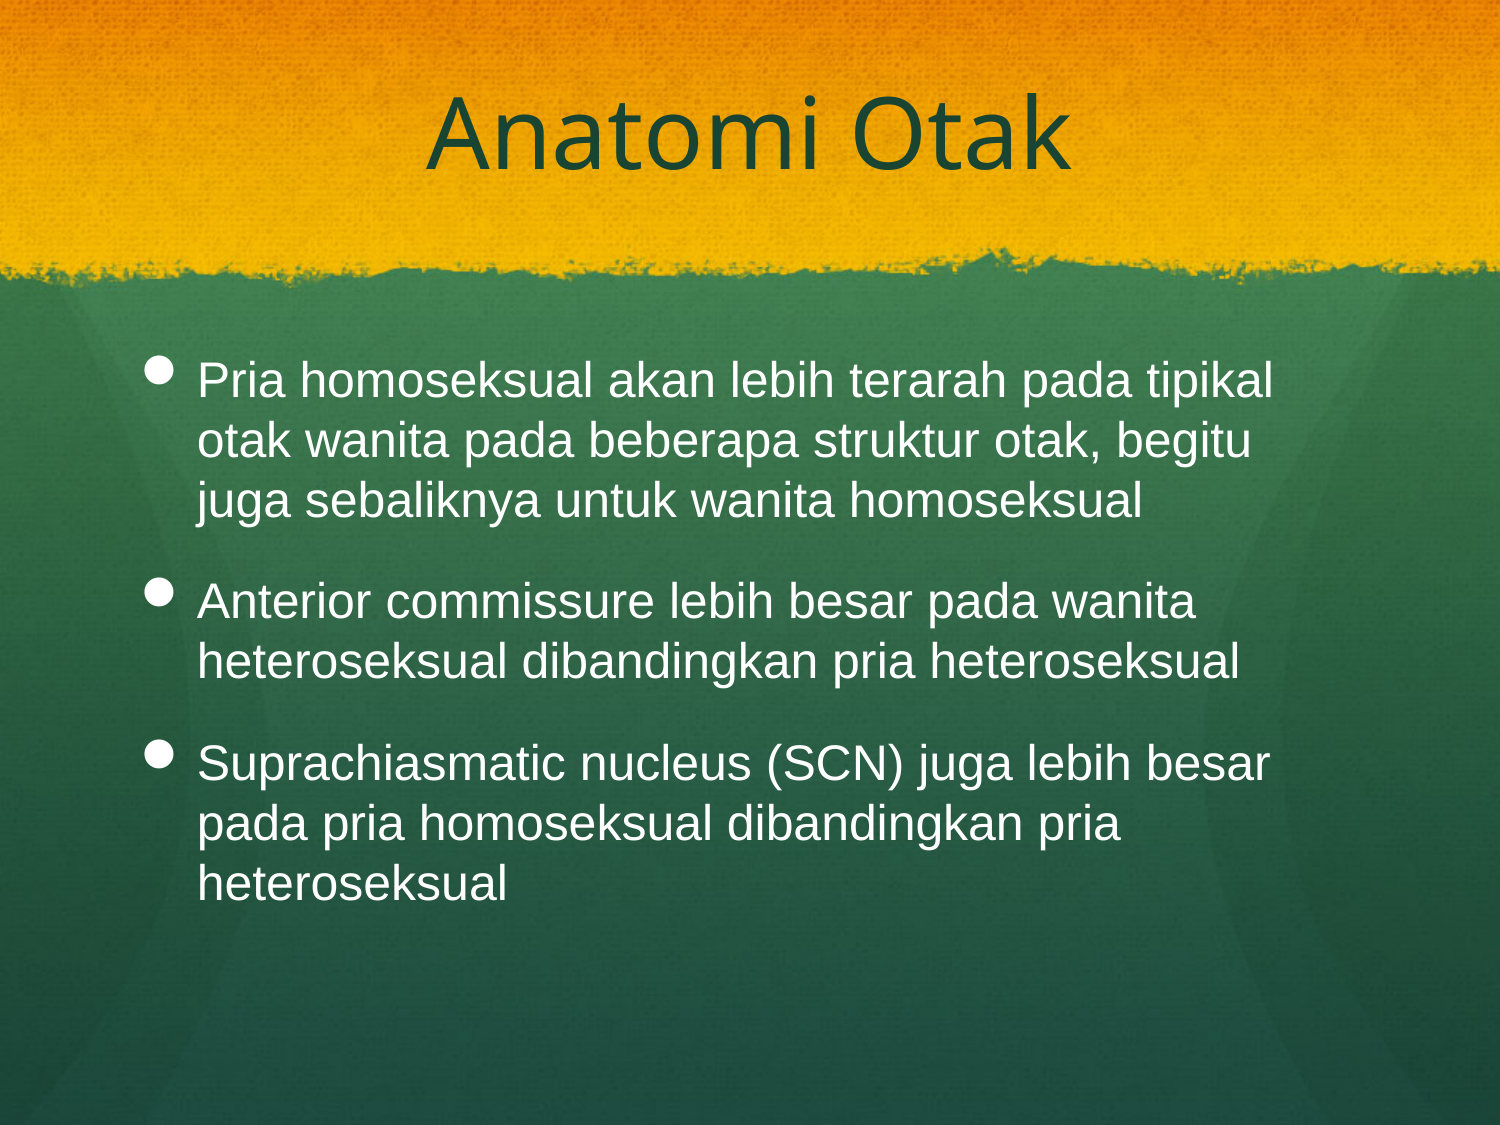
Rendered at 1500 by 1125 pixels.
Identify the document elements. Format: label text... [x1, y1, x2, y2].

title Anatomi Otak [125, 13, 1375, 246]
picture [0, 0, 1500, 1125]
list Pria homoseksual akan lebih terarah pada tipikal otak wanita pada beberapa struktur otak, begitu juga sebaliknya untuk wanita homoseksual Anterior commissure lebih besar pada wanita heteroseksual dibandingkan pria heteroseksual Suprachiasmatic nucleus (SCN) juga lebih besar pada pria homoseksual dibandingkan pria heteroseksual [125, 339, 1375, 1026]
